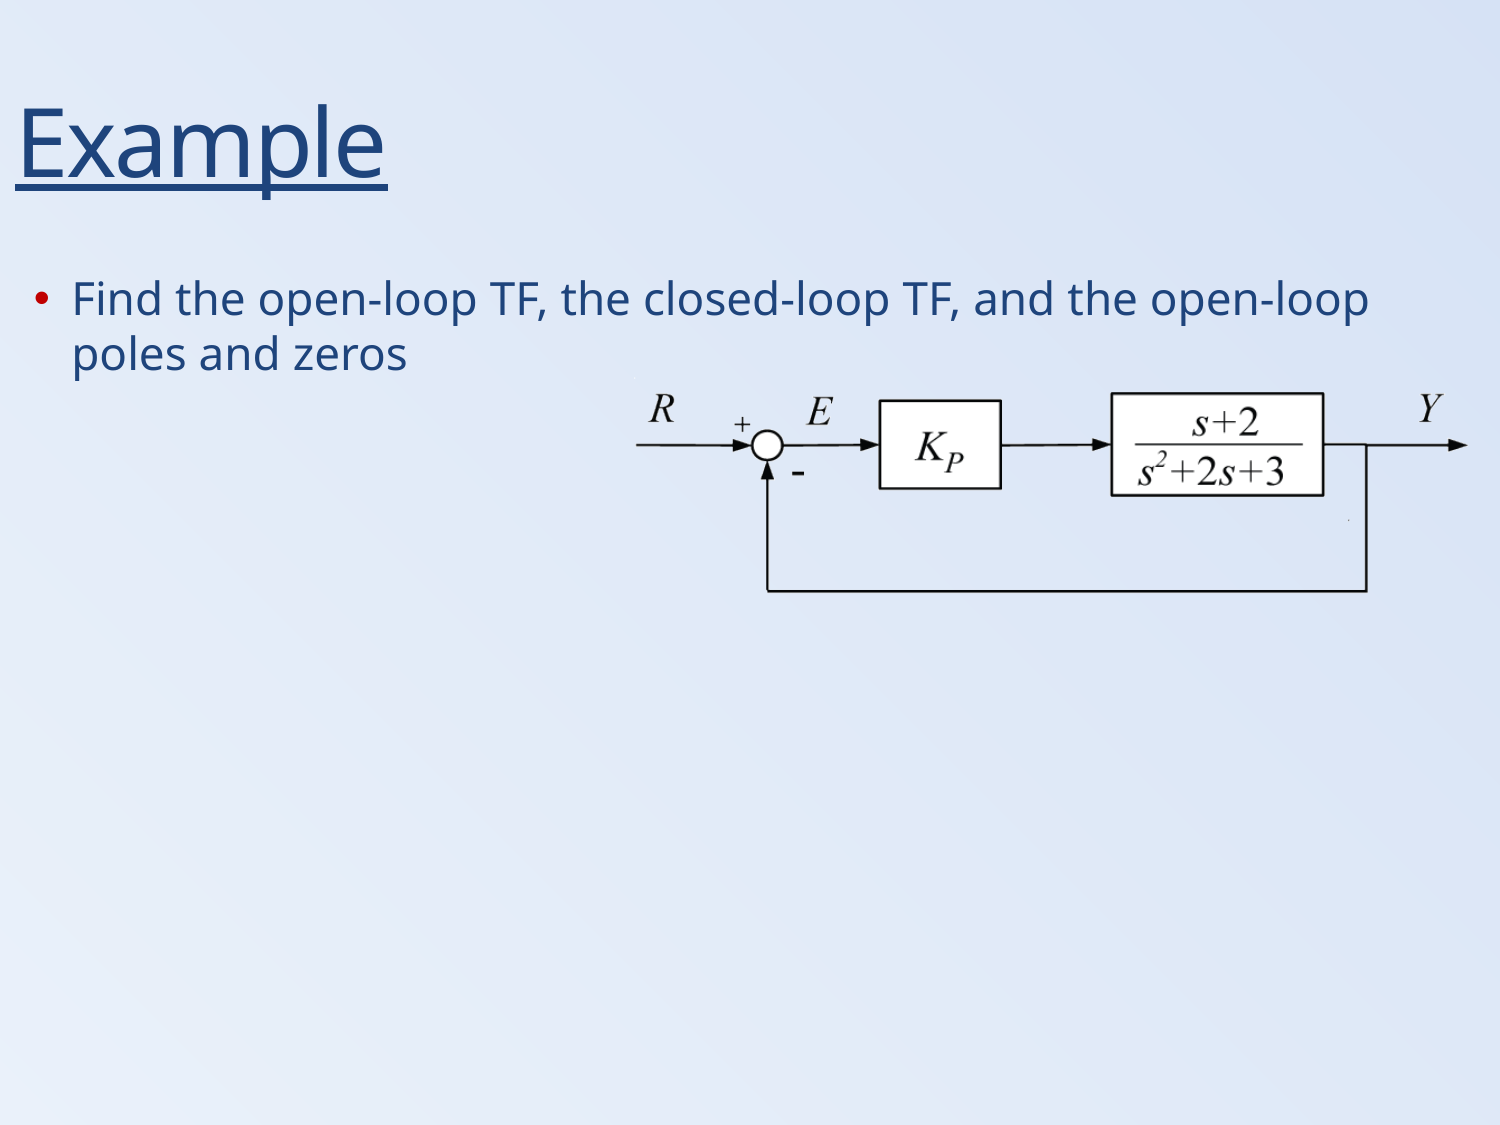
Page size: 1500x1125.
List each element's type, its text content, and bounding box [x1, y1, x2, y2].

picture [614, 345, 1500, 636]
title Example [0, 45, 1250, 233]
list Find the open-loop TF, the closed-loop TF, and the open-loop poles and zeros [0, 262, 1475, 1050]
